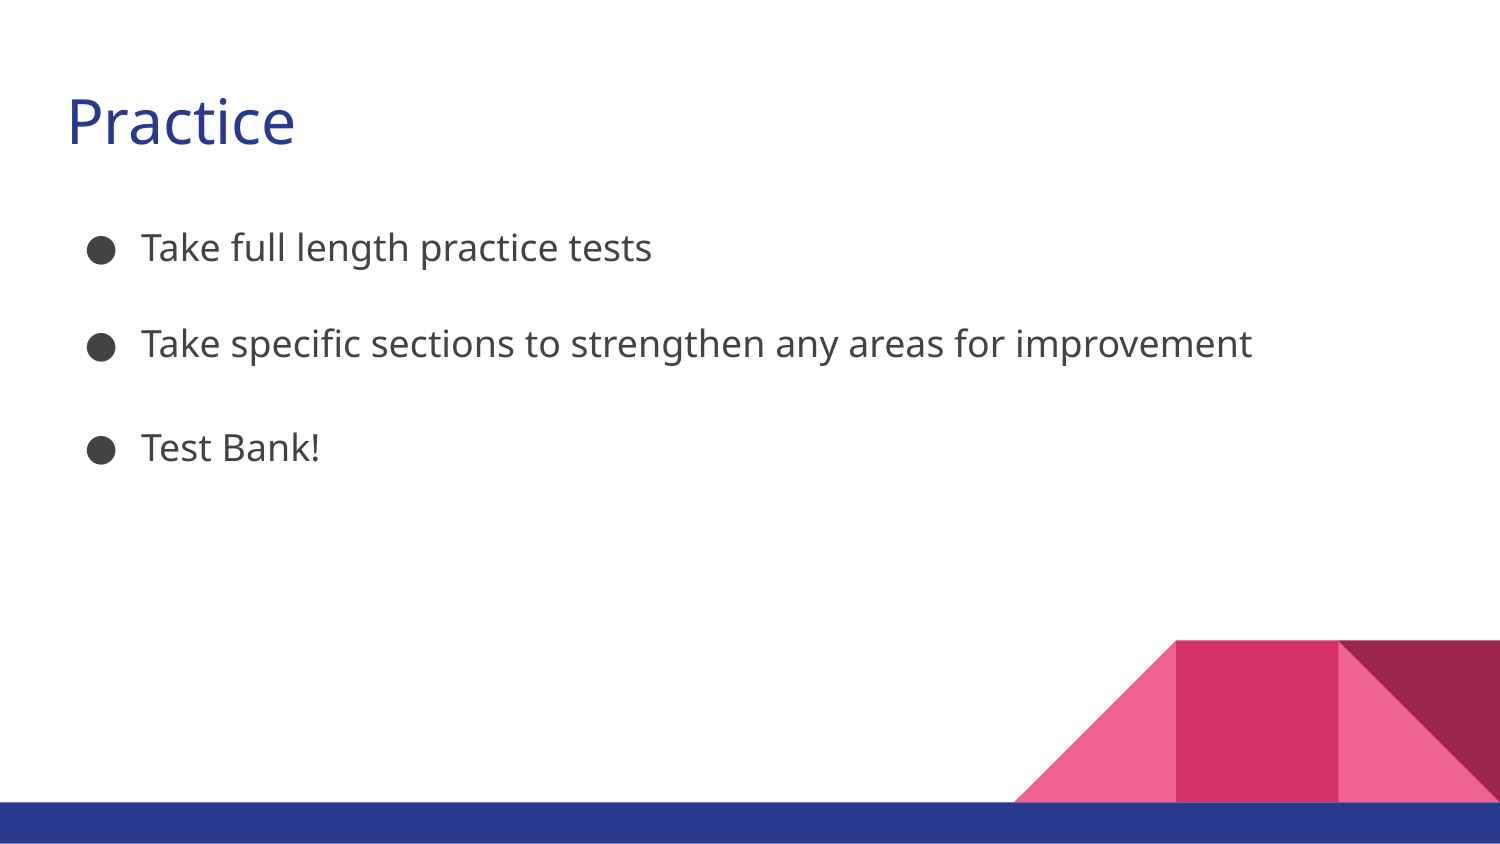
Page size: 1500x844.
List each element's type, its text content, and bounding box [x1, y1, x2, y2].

list Take full length practice tests Take specific sections to strengthen any areas for improvement Test Bank! [51, 201, 1449, 750]
title Practice [51, 67, 1449, 167]
